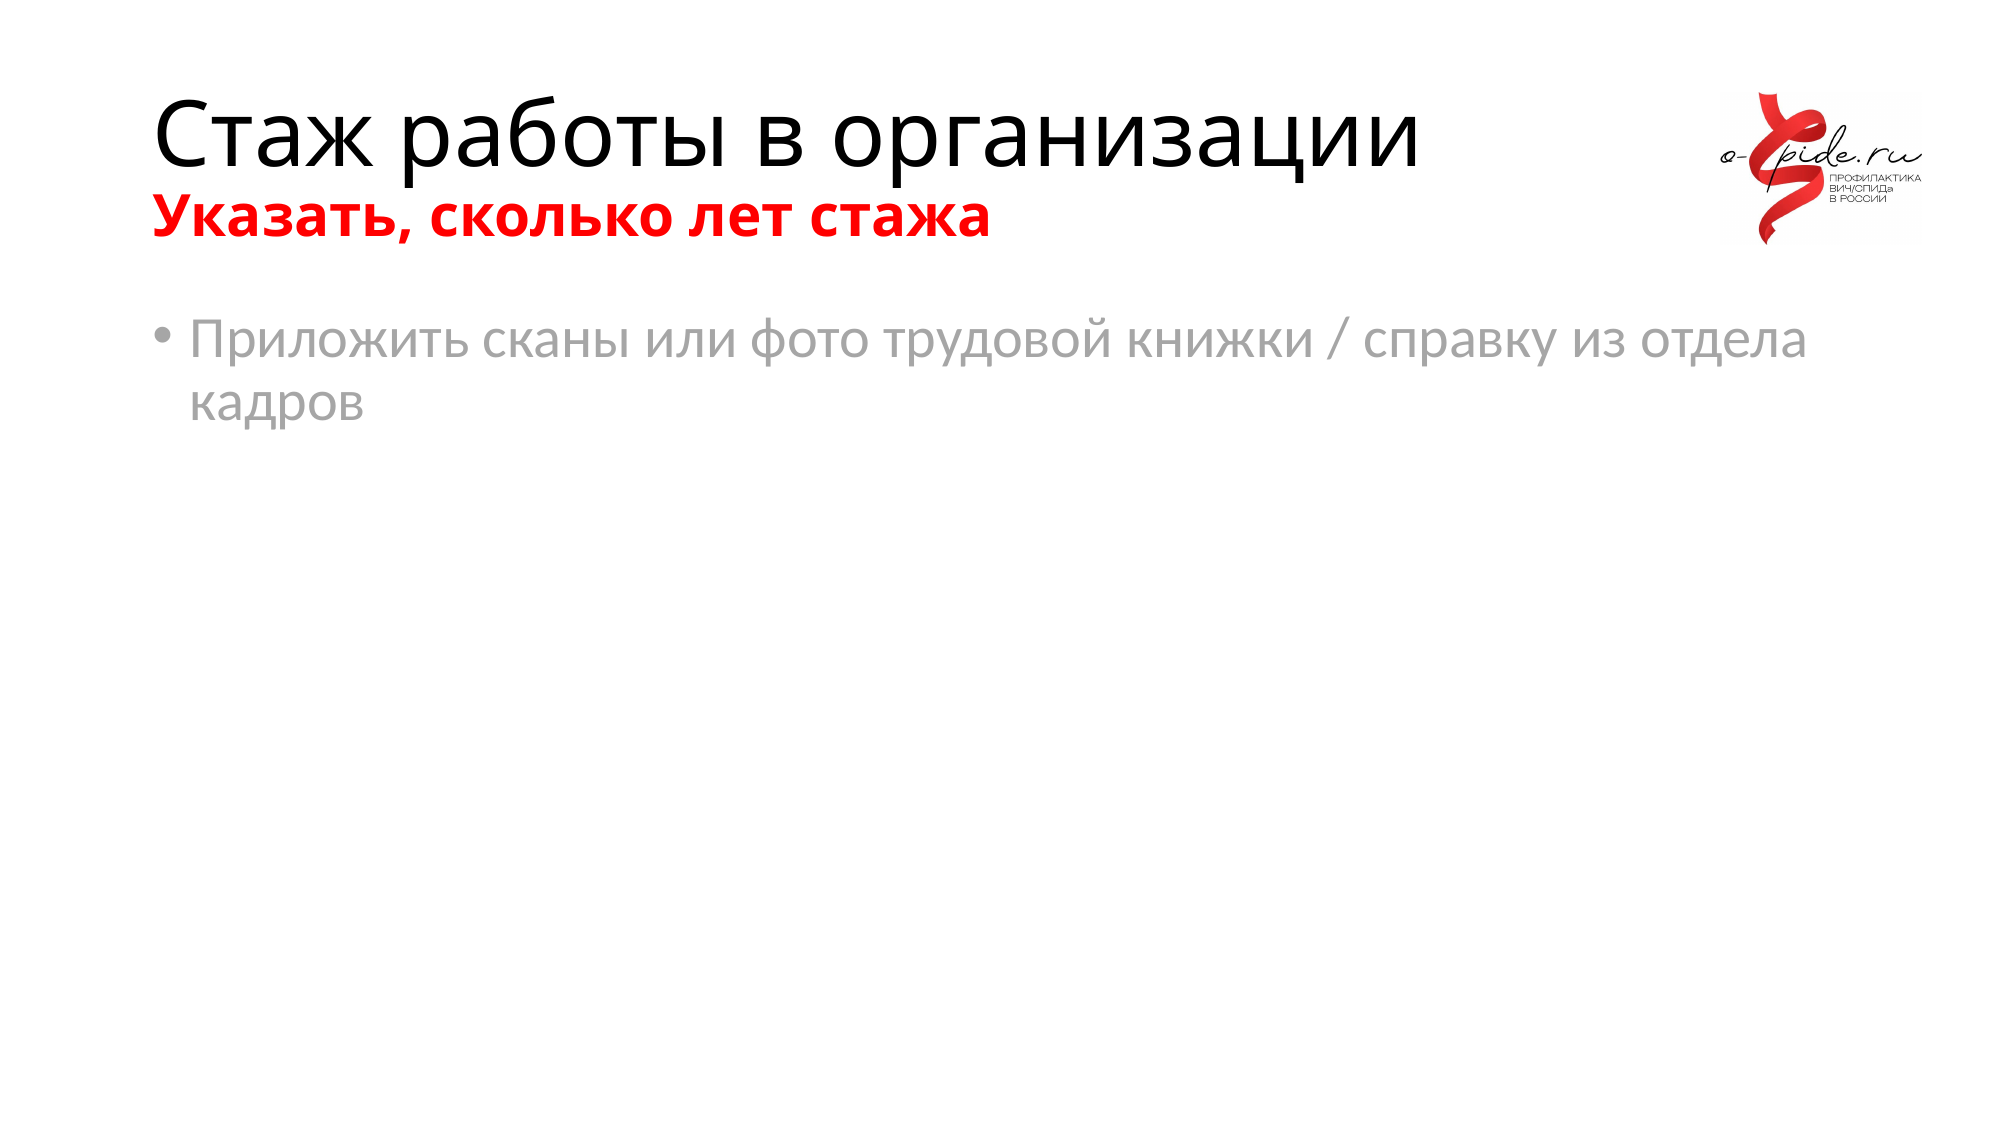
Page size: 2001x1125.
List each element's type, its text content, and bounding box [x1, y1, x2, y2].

list Приложить сканы или фото трудовой книжки / справку из отдела кадров [137, 299, 1863, 1014]
title Стаж работы в организации Указать, сколько лет стажа [137, 59, 1863, 278]
picture [1720, 92, 1922, 245]
